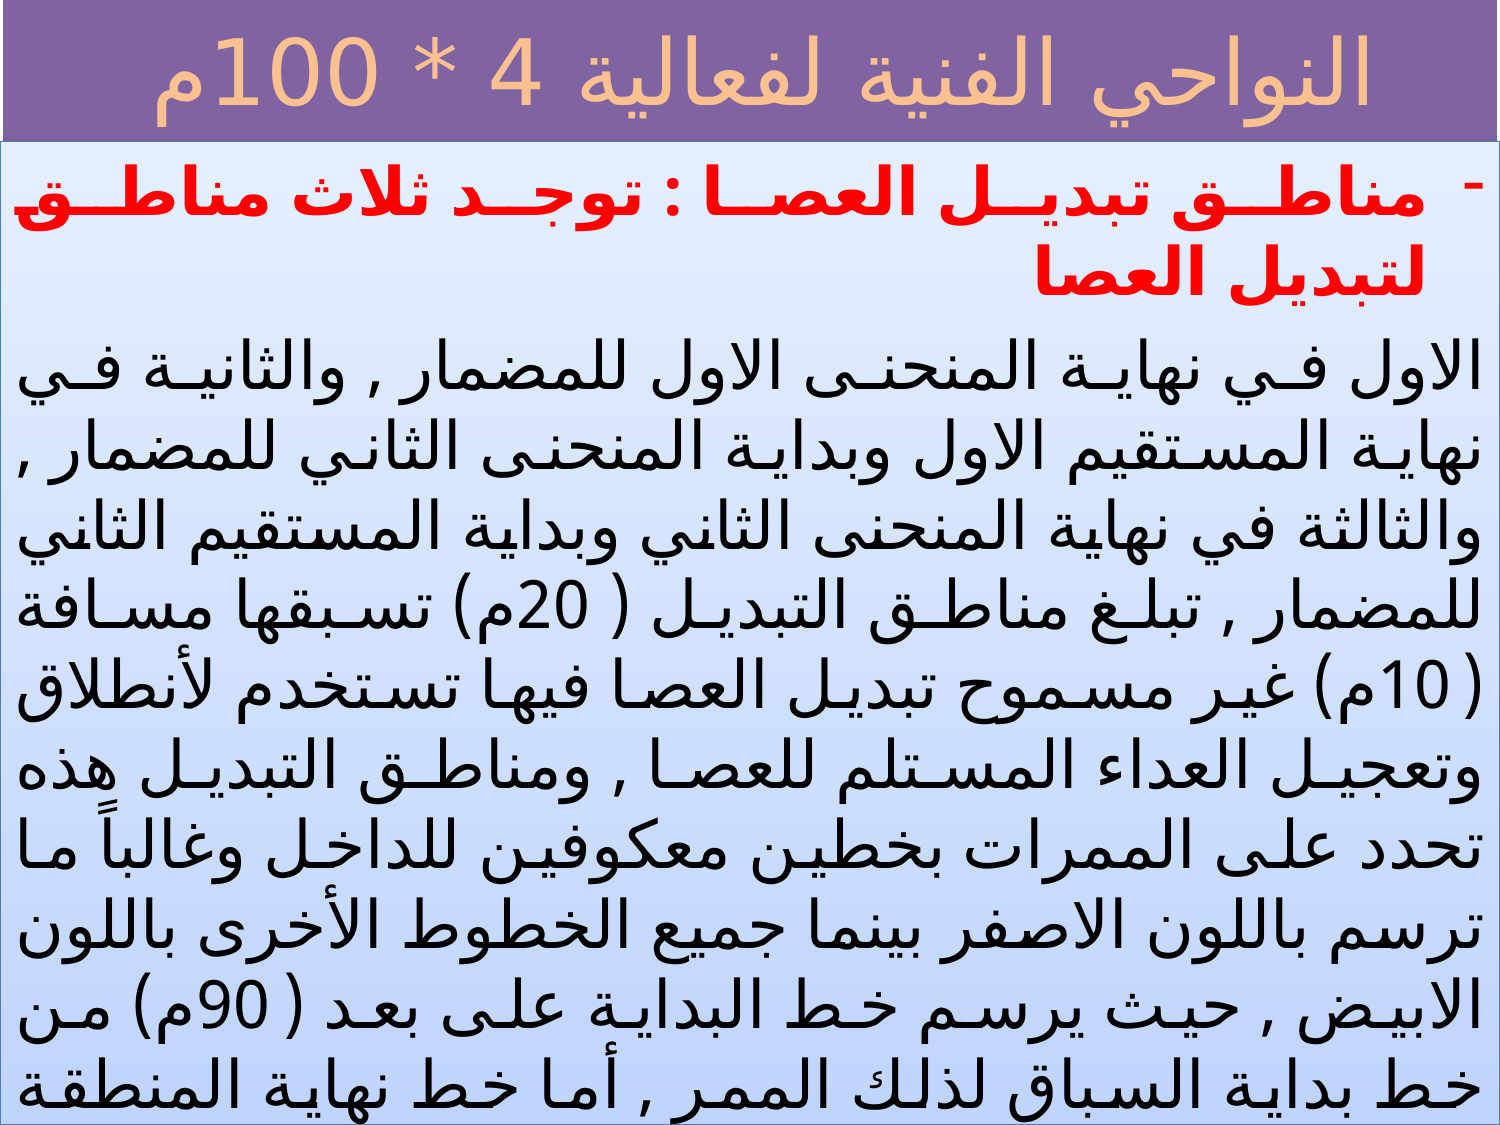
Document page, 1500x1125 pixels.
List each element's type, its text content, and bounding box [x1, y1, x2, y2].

title النواحي الفنية لفعالية 4 * 100م [0, 0, 1500, 140]
list مناطق تبديل العصا : توجد ثلاث مناطق لتبديل العصا الاول في نهاية المنحنى الاول للمضمار , والثانية في نهاية المستقيم الاول وبداية المنحنى الثاني للمضمار , والثالثة في نهاية المنحنى الثاني وبداية المستقيم الثاني للمضمار , تبلغ مناطق التبديل (20م) تسبقها مسافة (10م) غير مسموح تبديل العصا فيها تستخدم لأنطلاق وتعجيل العداء المستلم للعصا , ومناطق التبديل هذه تحدد على الممرات بخطين معكوفين للداخل وغالباً ما ترسم باللون الاصفر بينما جميع الخطوط الأخرى باللون الابيض , حيث يرسم خط البداية على بعد (90م) من خط بداية السباق لذلك الممر , أما خط نهاية المنطقة فيرسم على بعد (110م) من خط بداية بداية السباق لذلك الممر , أما خط وقوف المستلم فهو خط قصير بلون أخر يبعد عن خط بداية السباق (80م) لذلك الممر . [0, 141, 1500, 1125]
